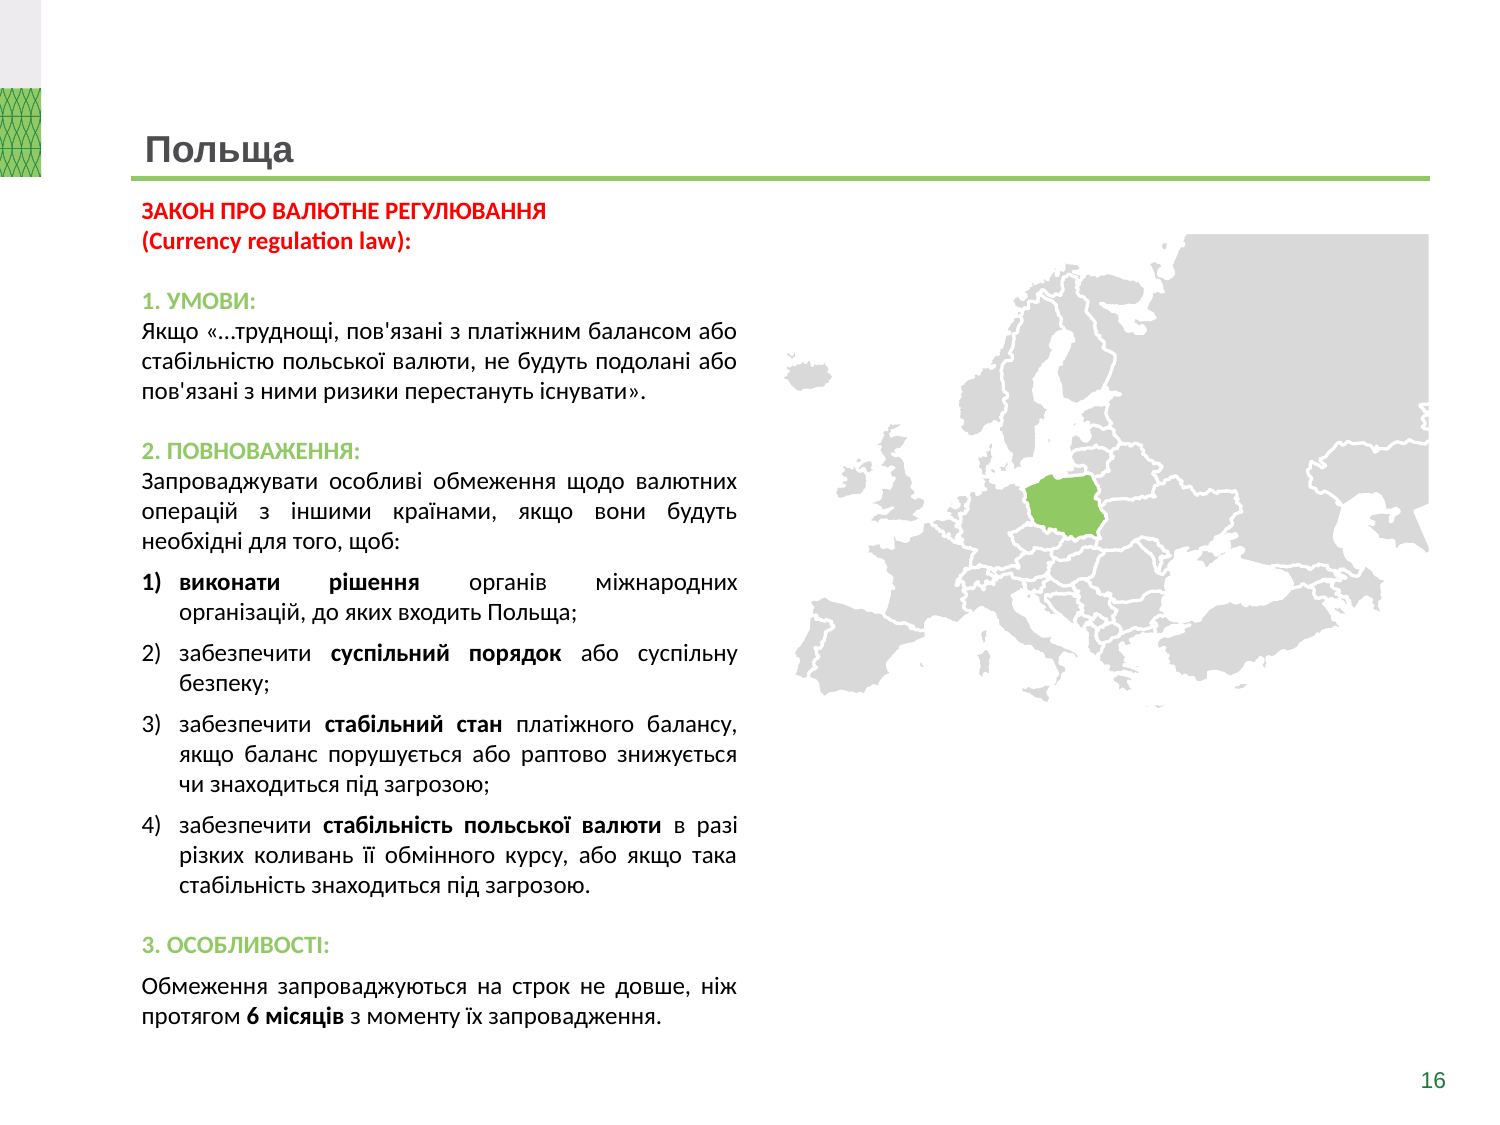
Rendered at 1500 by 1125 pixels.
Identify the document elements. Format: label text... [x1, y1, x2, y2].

picture [0, 88, 42, 177]
text_box ЗАКОН ПРО ВАЛЮТНЕ РЕГУЛЮВАННЯ (Currency regulation law): 1. УМОВИ: Якщо «…труднощі, пов'язані з платіжним балансом або стабільністю польської валюти, не будуть подолані або пов'язані з ними ризики перестануть існувати». 2. ПОВНОВАЖЕННЯ: Запроваджувати особливі обмеження щодо валютних операцій з іншими країнами, якщо вони будуть необхідні для того, щоб: виконати рішення органів міжнародних організацій, до яких входить Польща; забезпечити суспільний порядок або суспільну безпеку; забезпечити стабільний стан платіжного балансу, якщо баланс порушується або раптово знижується чи знаходиться під загрозою; забезпечити стабільність польської валюти в разі різких коливань її обмінного курсу, або якщо така стабільність знаходиться під загрозою. 3. ОСОБЛИВОСТІ: Обмеження запроваджуються на строк не довше, ніж протягом 6 місяців з моменту їх запровадження. [129, 187, 750, 1037]
title Польща [129, 59, 1430, 178]
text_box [776, 232, 1431, 711]
slide_number 16 [1350, 1048, 1462, 1111]
